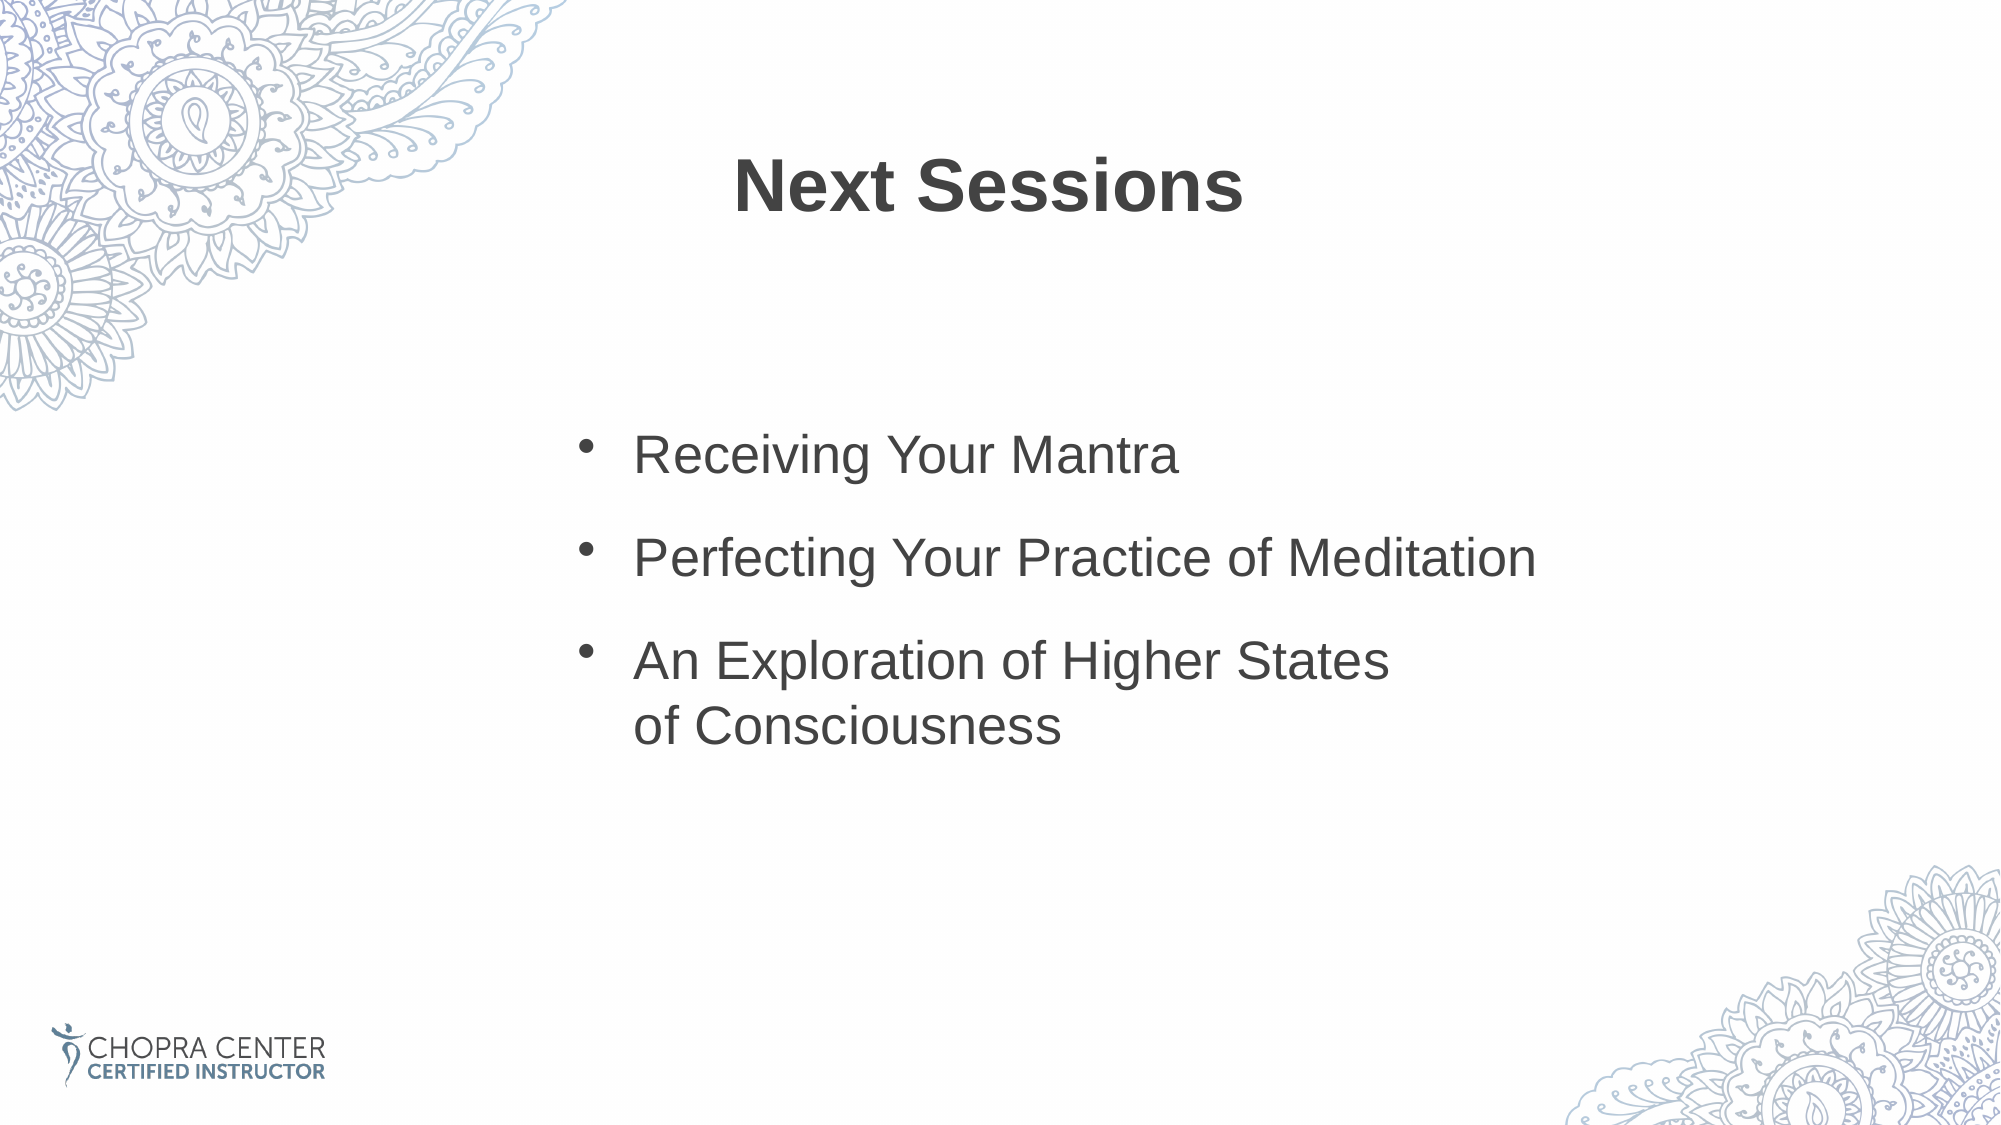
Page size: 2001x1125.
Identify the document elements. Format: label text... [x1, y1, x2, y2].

picture [0, 0, 2001, 1125]
text_box Receiving Your Mantra Perfecting Your Practice of Meditation An Exploration of Higher States of Consciousness [562, 412, 1563, 763]
title Next Sessions [312, 87, 1688, 275]
